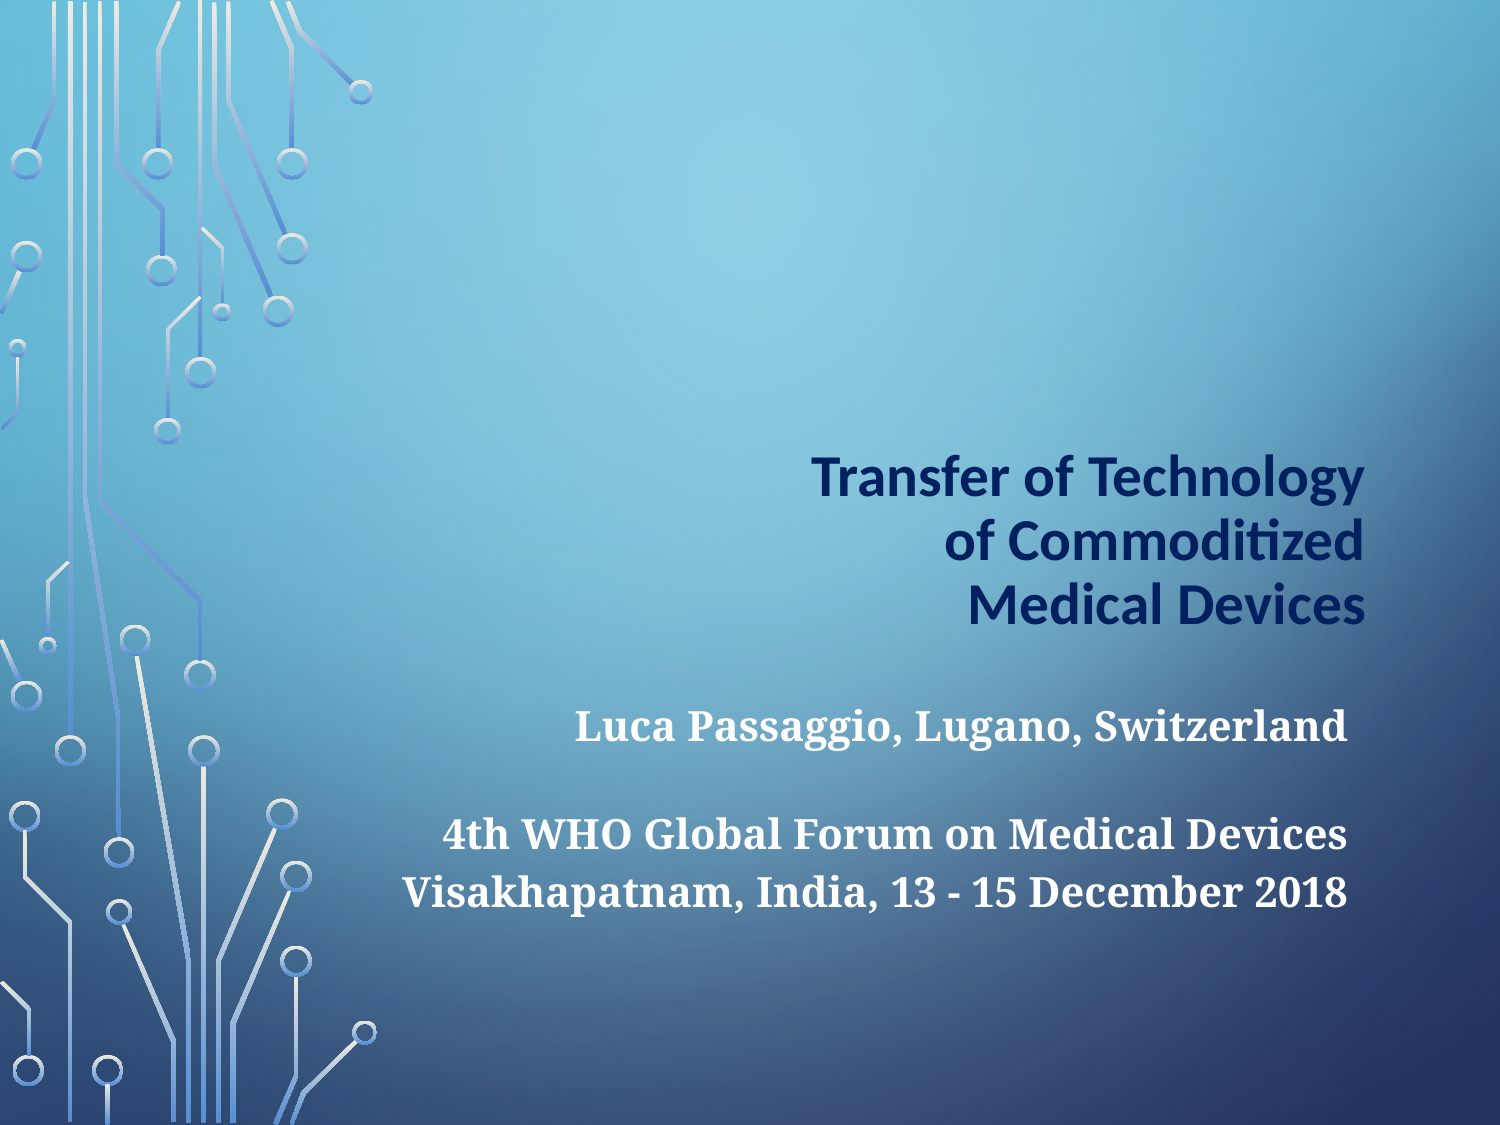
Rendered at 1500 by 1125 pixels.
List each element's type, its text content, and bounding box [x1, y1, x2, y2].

title Transfer of Technology of Commoditized Medical Devices [93, 160, 1382, 646]
subtitle Luca Passaggio, Lugano, Switzerland 4th WHO Global Forum on Medical Devices Visakhapatnam, India, 13 - 15 December 2018 [82, 633, 1371, 1083]
